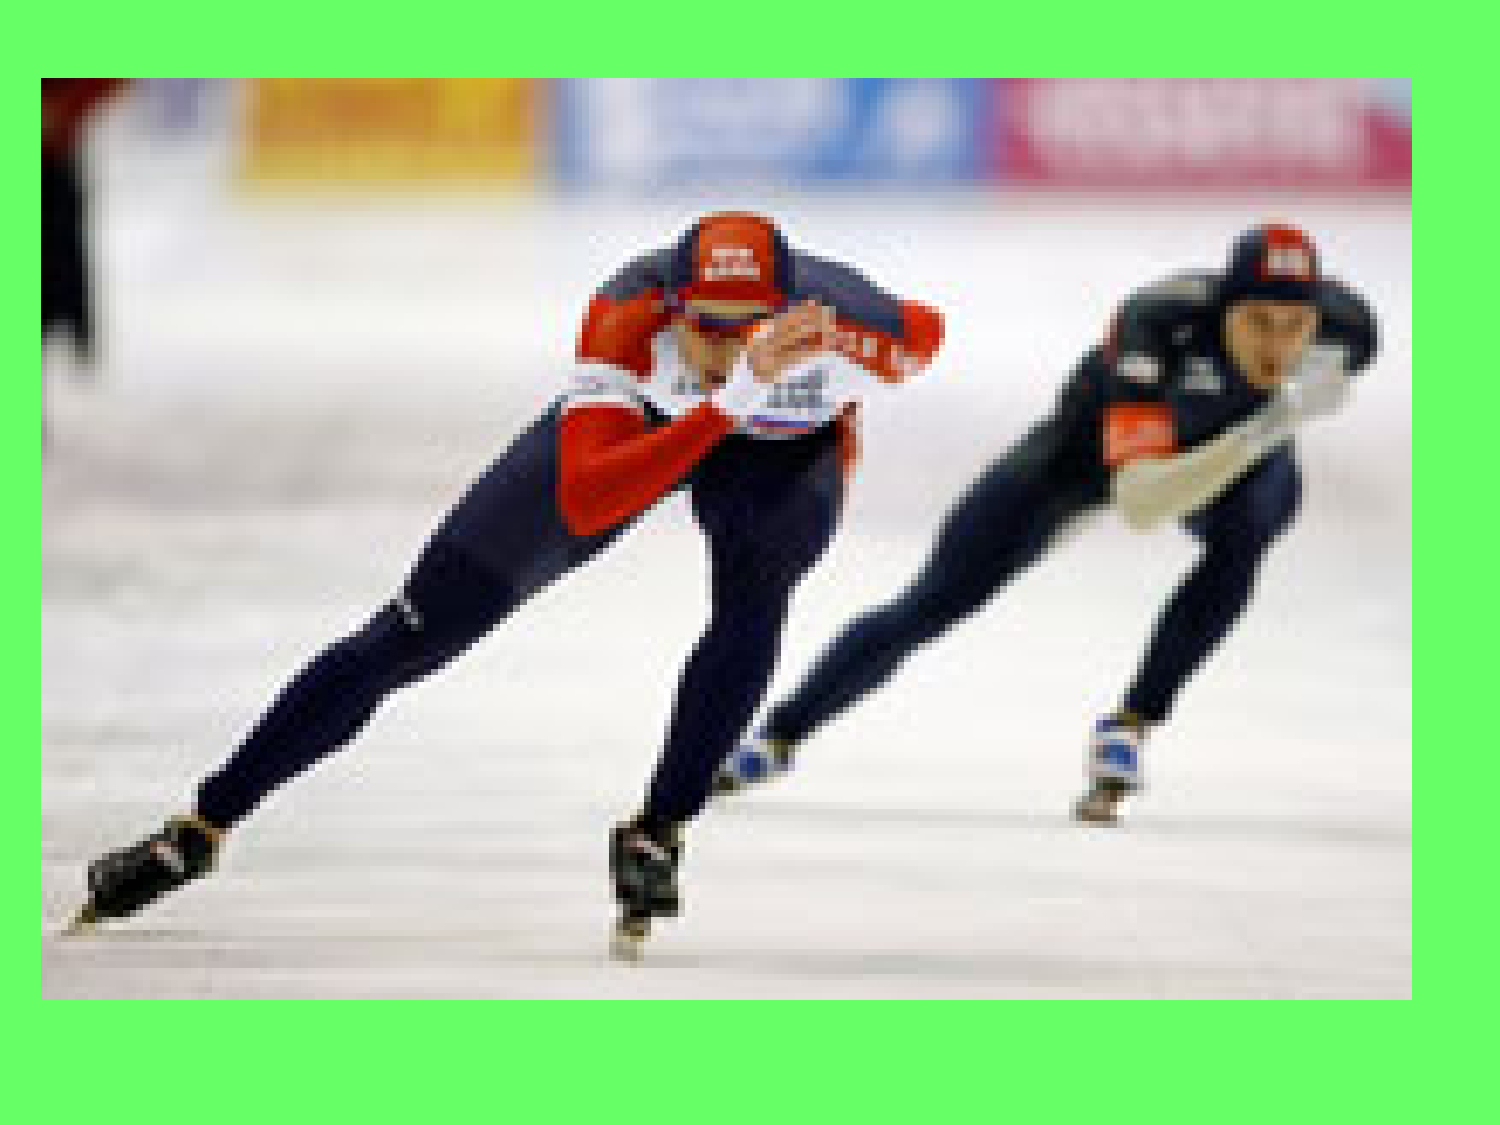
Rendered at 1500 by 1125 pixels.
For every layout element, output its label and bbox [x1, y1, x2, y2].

picture [41, 77, 1412, 1000]
